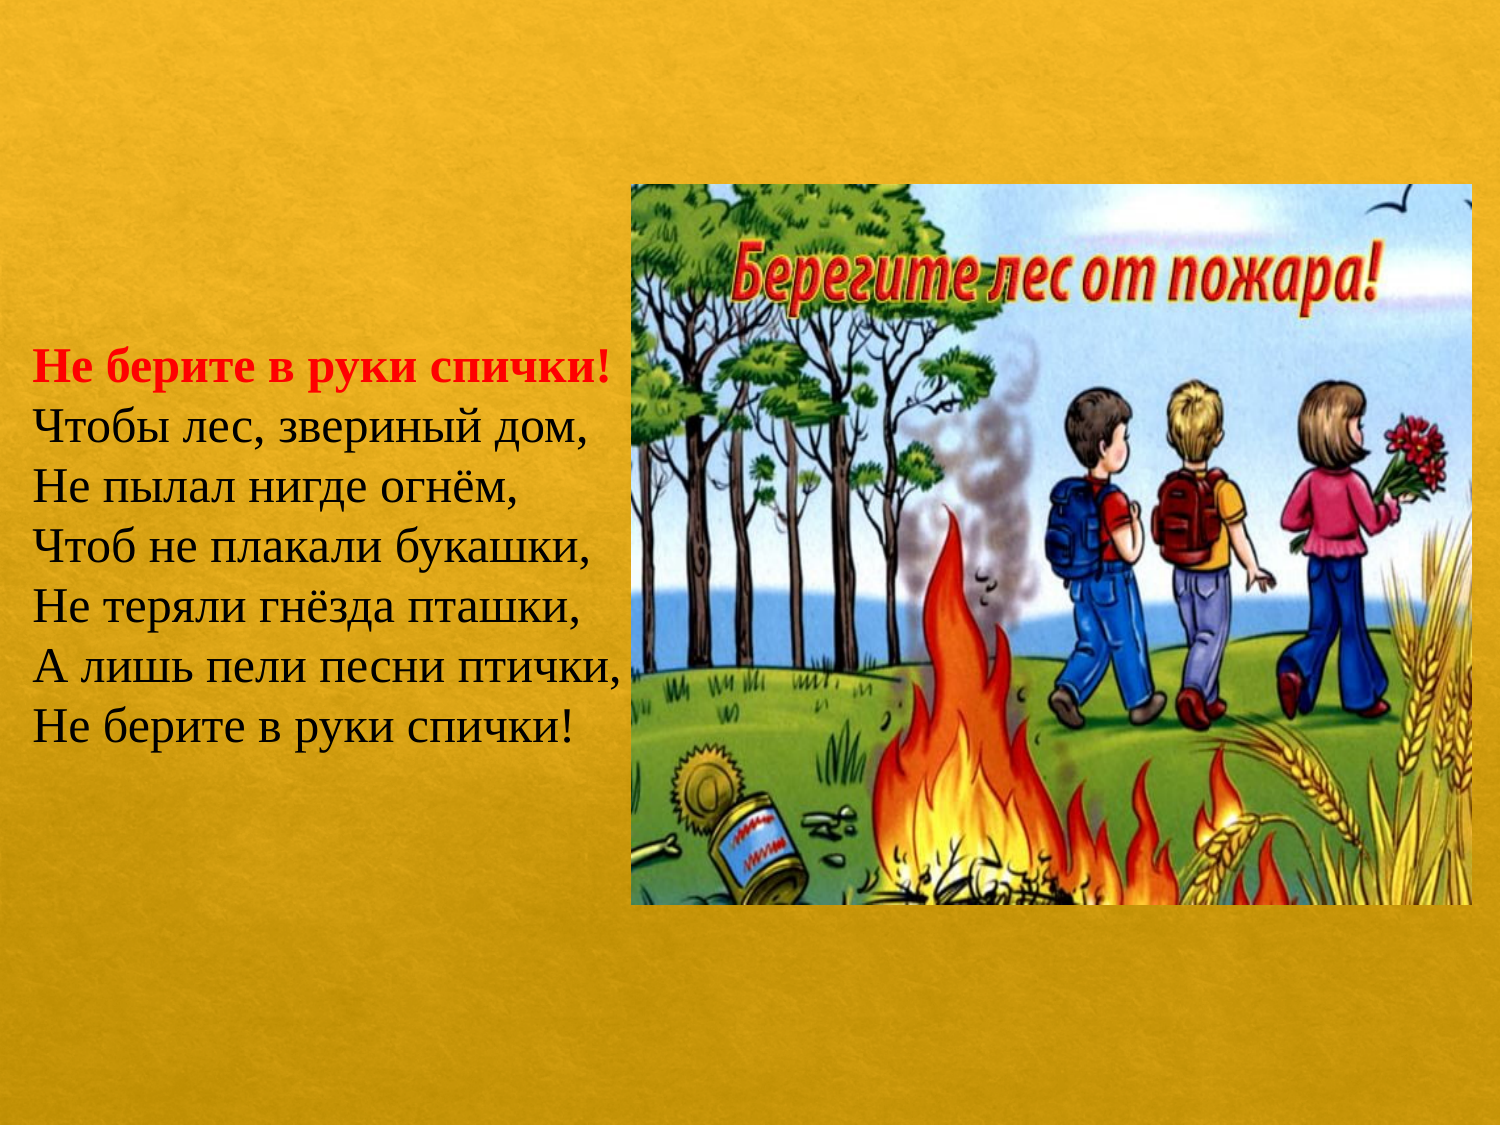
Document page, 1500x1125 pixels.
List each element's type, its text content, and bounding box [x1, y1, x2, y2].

picture [631, 184, 1472, 905]
text_box Не берите в руки спички! Чтобы лес, звериный дом, Не пылал нигде огнём, Чтоб не плакали букашки, Не теряли гнёзда пташки, А лишь пели песни птички, Не берите в руки спички! [17, 324, 623, 760]
